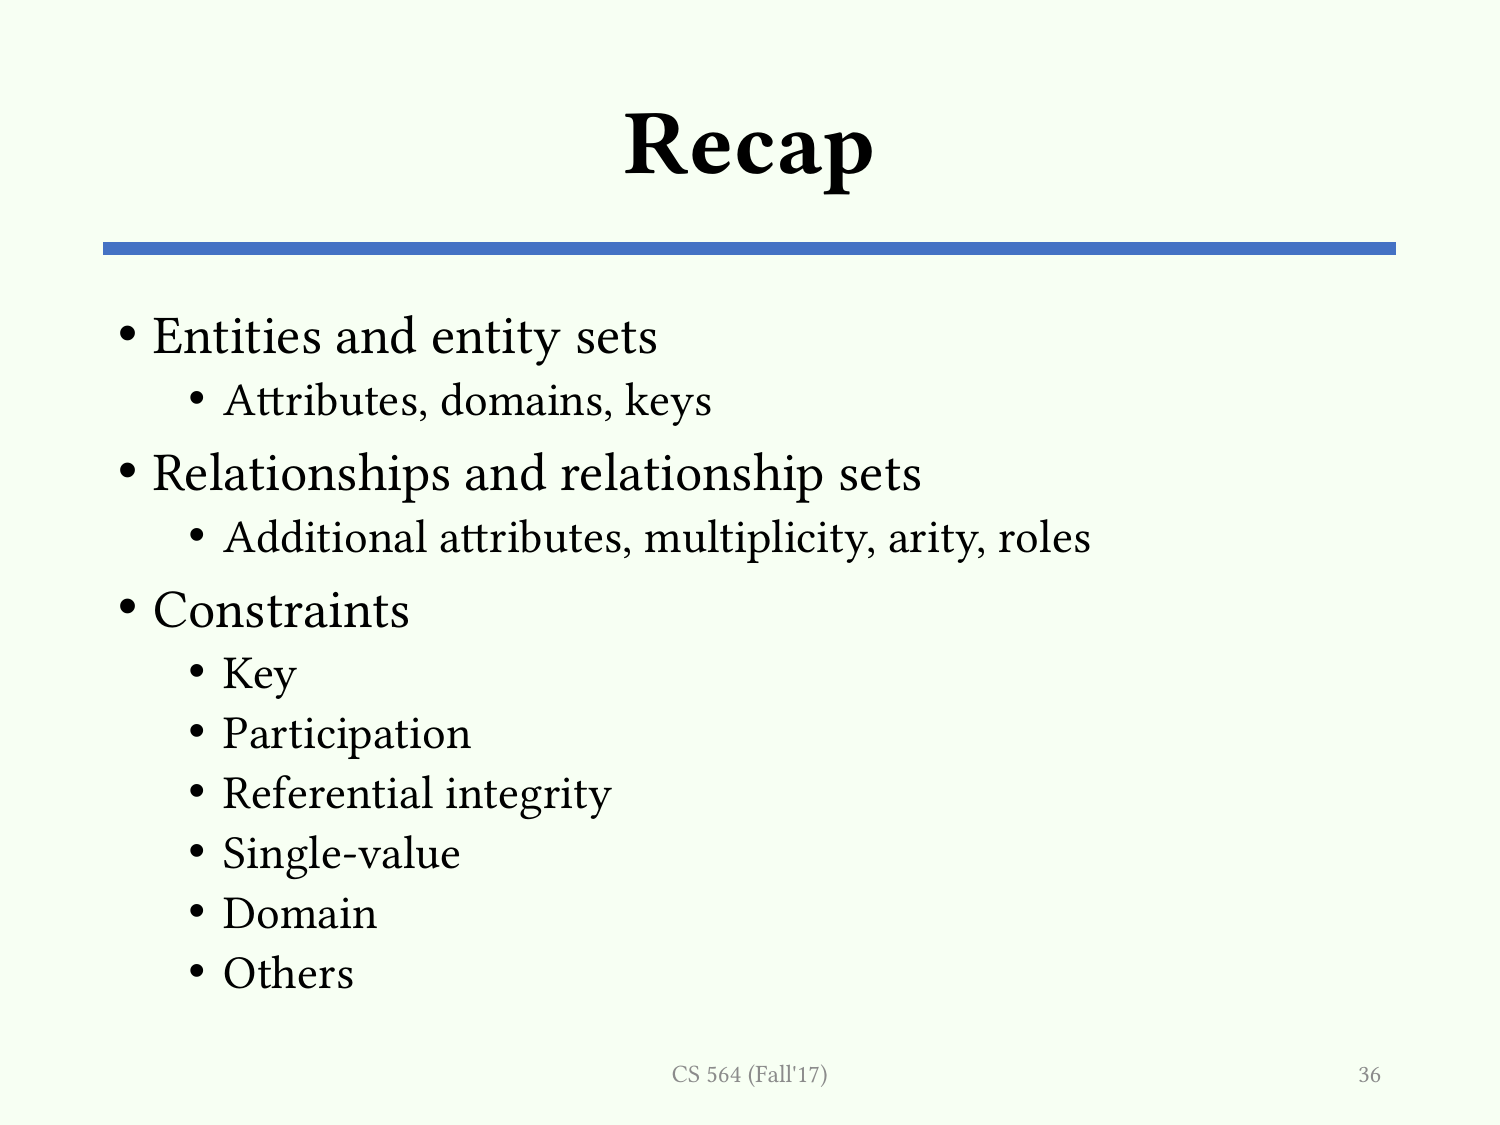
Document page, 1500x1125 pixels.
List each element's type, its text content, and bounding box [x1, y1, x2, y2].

list Entities and entity sets Attributes, domains, keys Relationships and relationship sets Additional attributes, multiplicity, arity, roles Constraints Key Participation Referential integrity Single-value Domain Others [103, 299, 1397, 1014]
footer CS 564 (Fall'17) [496, 1042, 1004, 1103]
title Recap [103, 35, 1397, 253]
slide_number 36 [1059, 1042, 1397, 1103]
